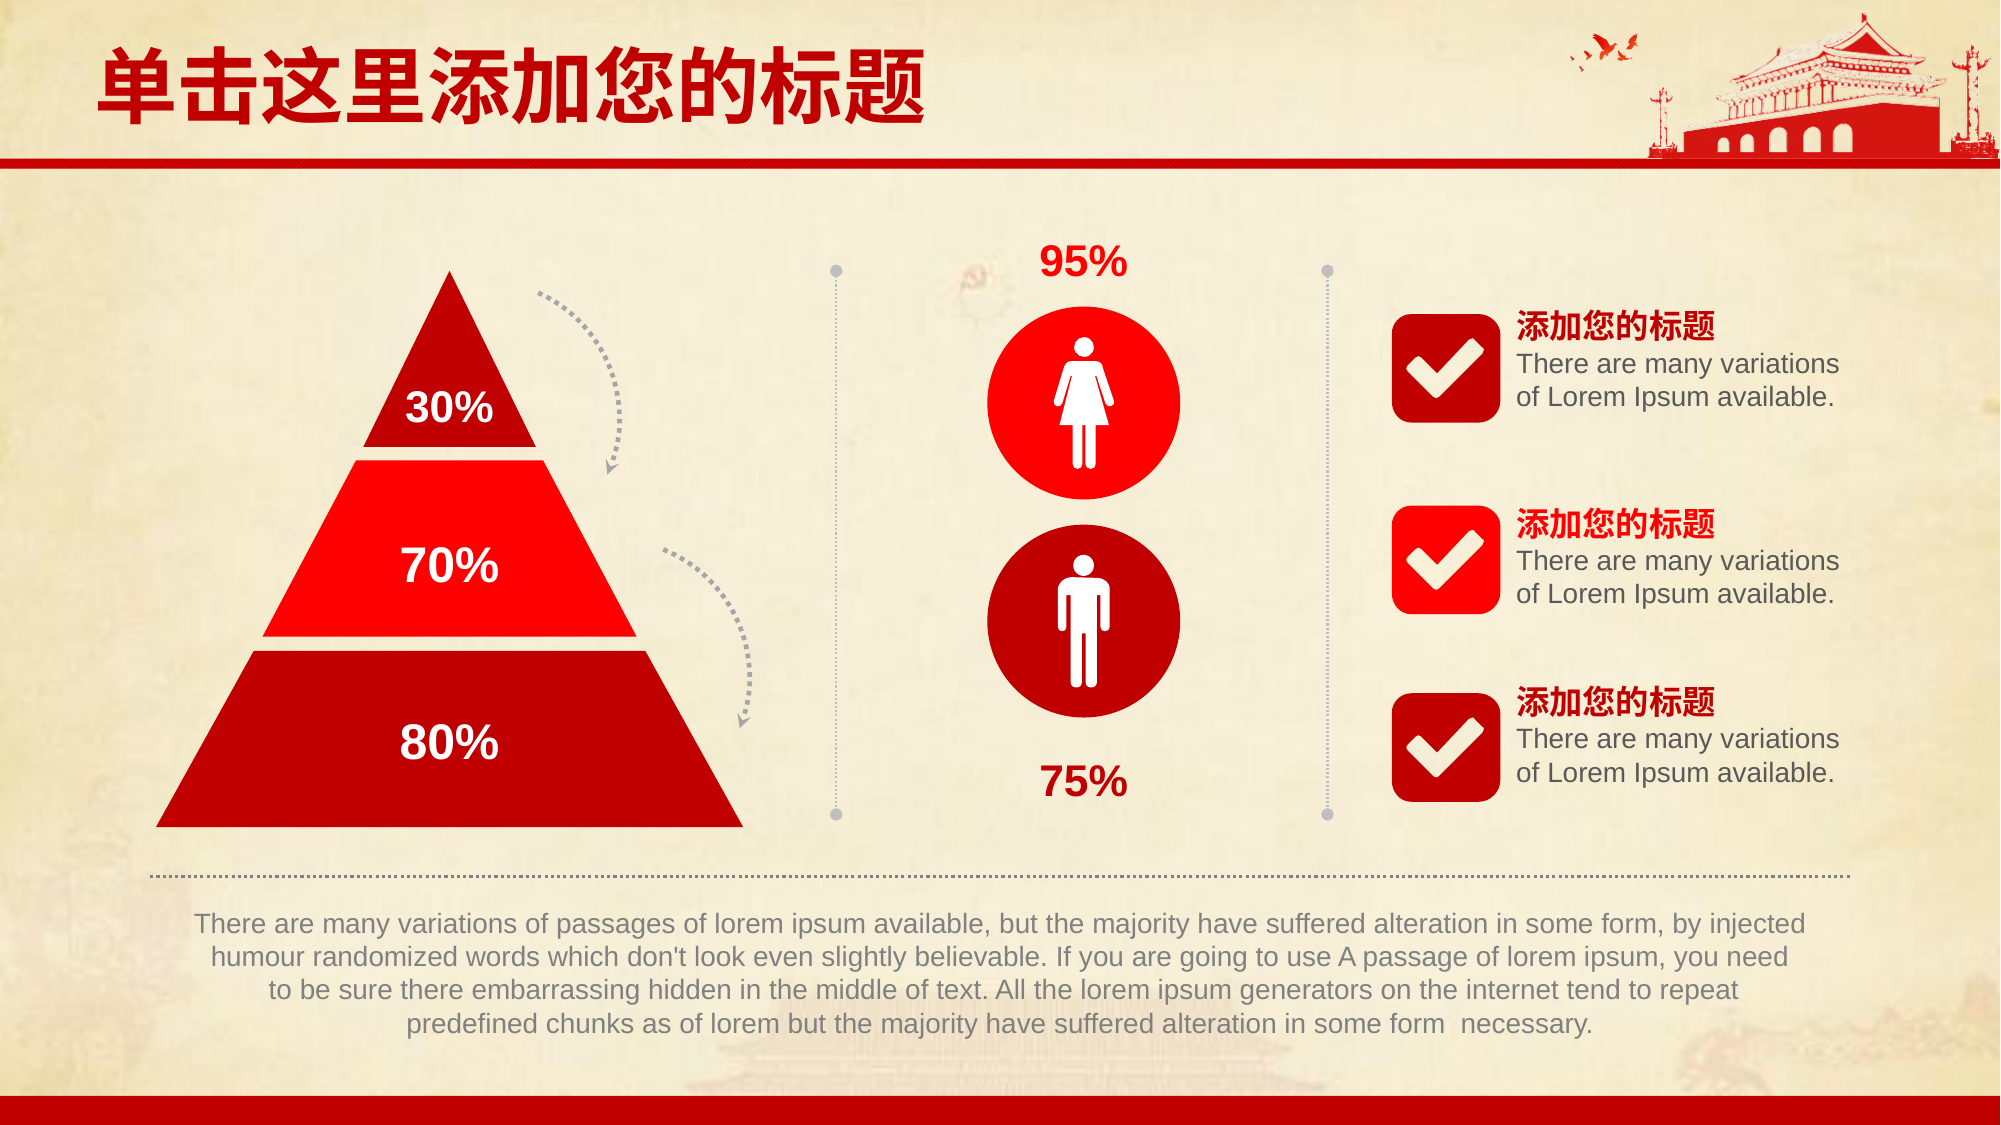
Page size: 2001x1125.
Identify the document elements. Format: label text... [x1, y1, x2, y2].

text_box [481, 292, 621, 475]
text_box 添加您的标题 There are many variations of Lorem Ipsum available. [1501, 495, 1900, 617]
text_box 单击这里添加您的标题 [79, 27, 942, 142]
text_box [987, 524, 1181, 718]
picture [0, 0, 2001, 1125]
text_box [1391, 693, 1501, 802]
text_box [1391, 314, 1501, 423]
text_box 添加您的标题 There are many variations of Lorem Ipsum available. [1501, 673, 1900, 796]
text_box 70% [399, 532, 500, 593]
text_box [1391, 505, 1501, 615]
text_box 95% [1037, 231, 1131, 285]
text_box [987, 306, 1181, 500]
text_box [154, 649, 745, 829]
text_box 80% [399, 709, 500, 770]
text_box 添加您的标题 There are many variations of Lorem Ipsum available. [1501, 297, 1900, 420]
text_box 75% [1037, 751, 1131, 805]
text_box [260, 459, 632, 638]
text_box 30% [404, 377, 495, 432]
text_box [361, 268, 538, 449]
text_box [612, 548, 751, 729]
text_box There are many variations of passages of lorem ipsum available, but the majority have suffered alteration in some form, by injected humour randomized words which don't look even slightly believable. If you are going to use A passage of lorem ipsum, you need to be sure there embarrassing hidden in the middle of text. All the lorem ipsum generators on the internet tend to repeat predefined chunks as of lorem but the majority have suffered alteration in some form necessary. [151, 905, 1849, 1040]
